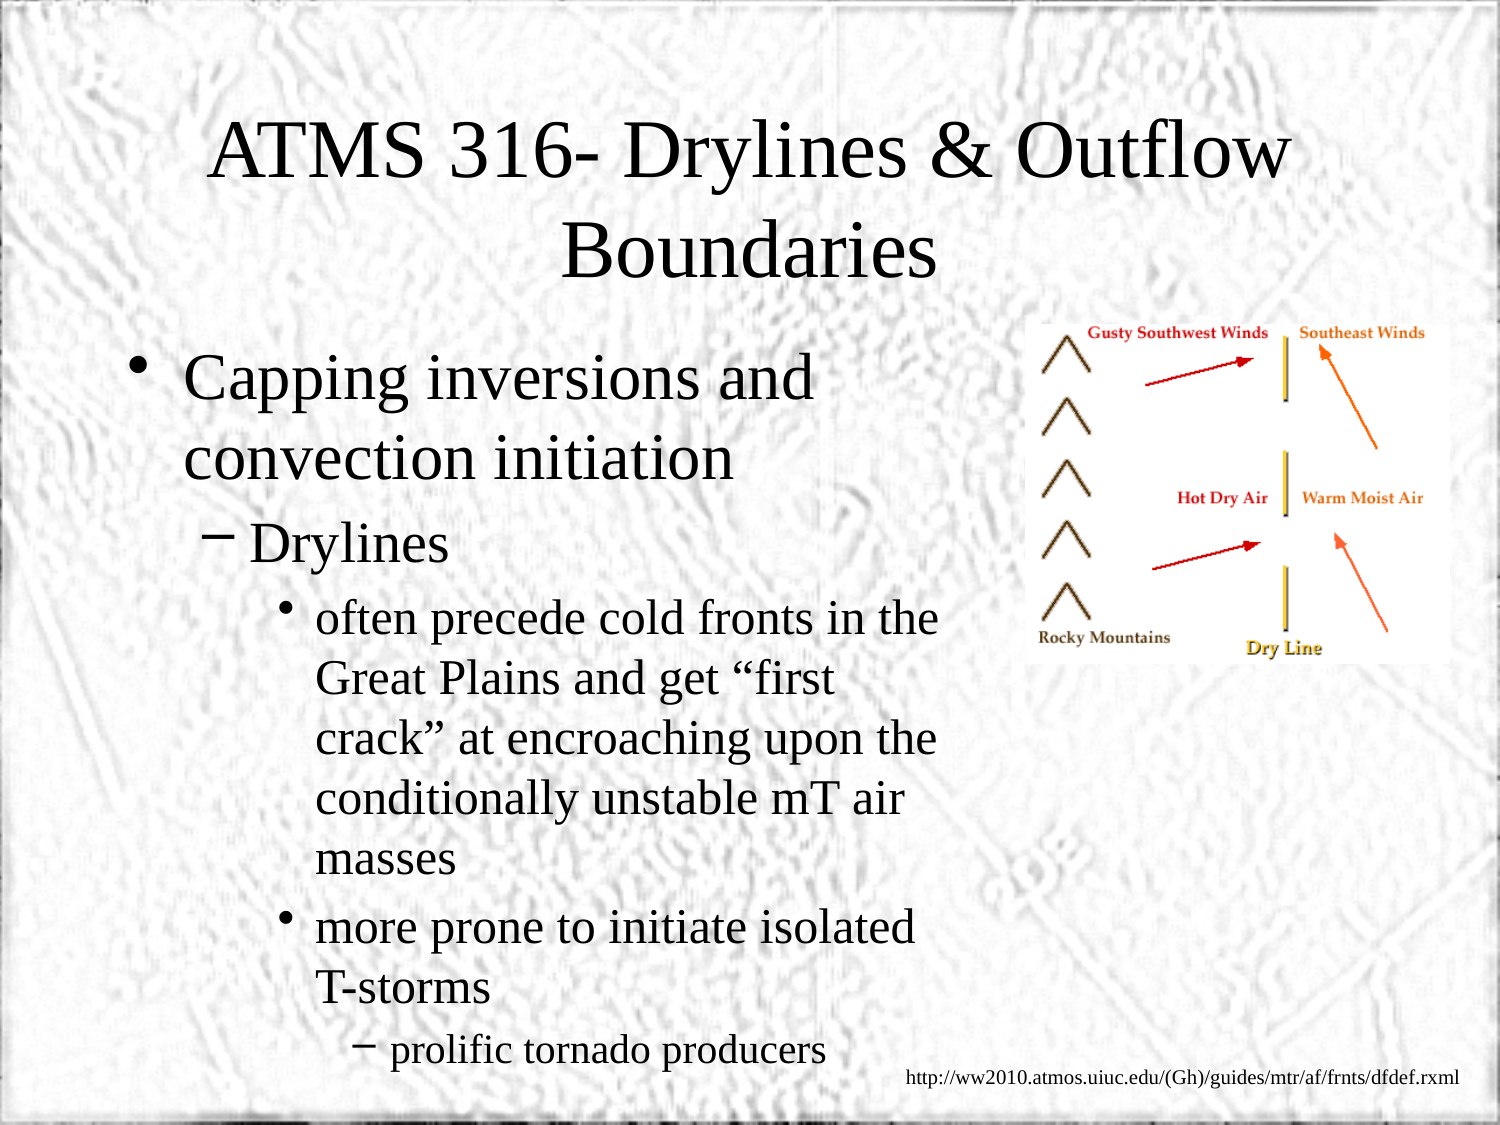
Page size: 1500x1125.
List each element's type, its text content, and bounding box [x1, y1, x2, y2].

picture [0, 0, 1500, 1125]
list Capping inversions and convection initiation Drylines often precede cold fronts in the Great Plains and get “first crack” at encroaching upon the conditionally unstable mT air masses more prone to initiate isolated T-storms prolific tornado producers [112, 324, 976, 1088]
text_box http://ww2010.atmos.uiuc.edu/(Gh)/guides/mtr/af/frnts/dfdef.rxml [891, 1055, 1476, 1096]
title ATMS 316- Drylines & Outflow Boundaries [112, 99, 1388, 288]
